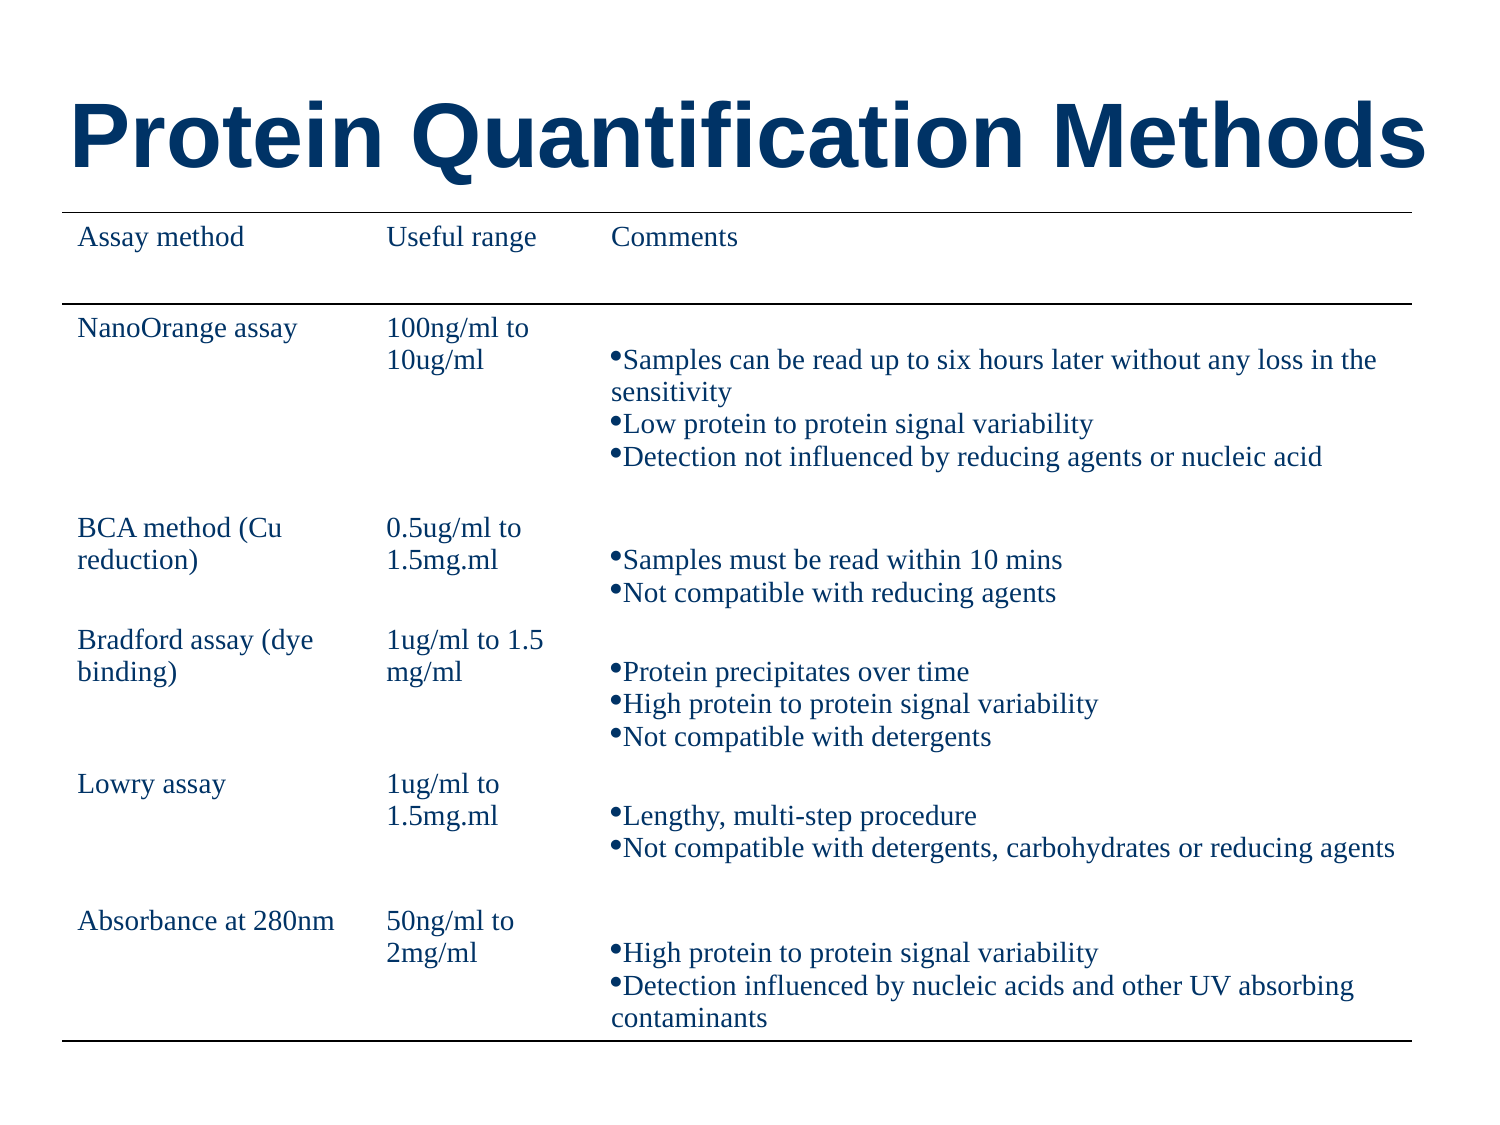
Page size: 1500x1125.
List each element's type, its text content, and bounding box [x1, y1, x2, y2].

table_header Useful range [371, 213, 596, 303]
table_cell Samples can be read up to six hours later without any loss in the sensitivity Low protein to protein signal variability Detection not influenced by reducing agents or nucleic acid [596, 305, 1412, 504]
table_cell NanoOrange assay [62, 305, 371, 504]
table_cell 50ng/ml to 2mg/ml [371, 897, 596, 1040]
table_cell Samples must be read within 10 mins Not compatible with reducing agents [596, 504, 1412, 616]
table_cell Lowry assay [62, 760, 371, 897]
table_cell Lengthy, multi-step procedure Not compatible with detergents, carbohydrates or reducing agents [596, 760, 1412, 897]
table_cell 1ug/ml to 1.5mg.ml [371, 760, 596, 897]
title Protein Quantification Methods [37, 37, 1463, 226]
table_cell 1ug/ml to 1.5 mg/ml [371, 616, 596, 760]
table_cell Bradford assay (dye binding) [62, 616, 371, 760]
table_cell 0.5ug/ml to 1.5mg.ml [371, 504, 596, 616]
table_header Comments [596, 213, 1412, 303]
table_cell Absorbance at 280nm [62, 897, 371, 1040]
table_cell 100ng/ml to 10ug/ml [371, 305, 596, 504]
table_cell BCA method (Cu reduction) [62, 504, 371, 616]
table_cell High protein to protein signal variability Detection influenced by nucleic acids and other UV absorbing contaminants [596, 897, 1412, 1040]
table_header Assay method [62, 213, 371, 303]
table_cell Protein precipitates over time High protein to protein signal variability Not compatible with detergents [596, 616, 1412, 760]
